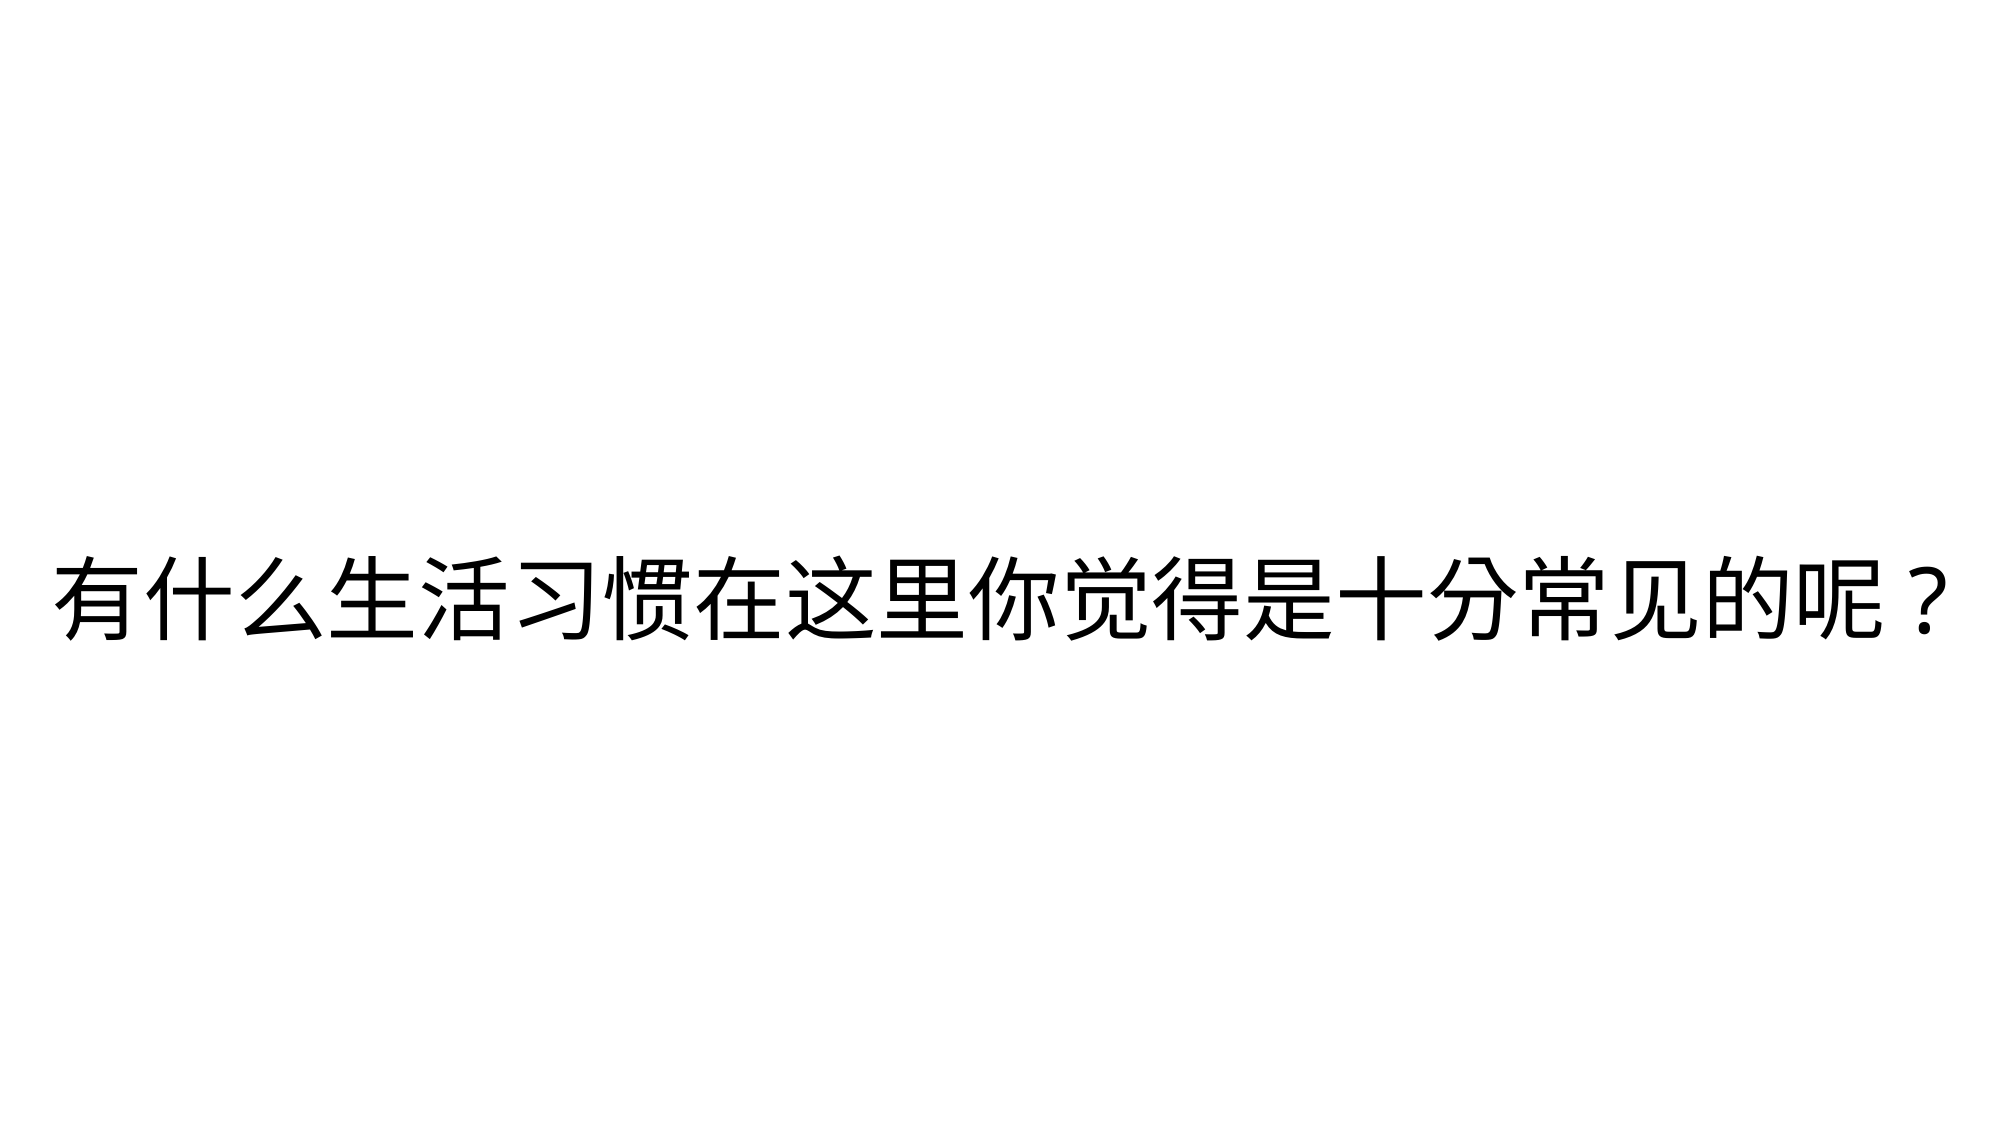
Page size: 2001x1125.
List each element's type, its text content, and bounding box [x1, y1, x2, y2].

title 有什么生活习惯在这里你觉得是十分常见的呢? [14, 361, 1986, 846]
